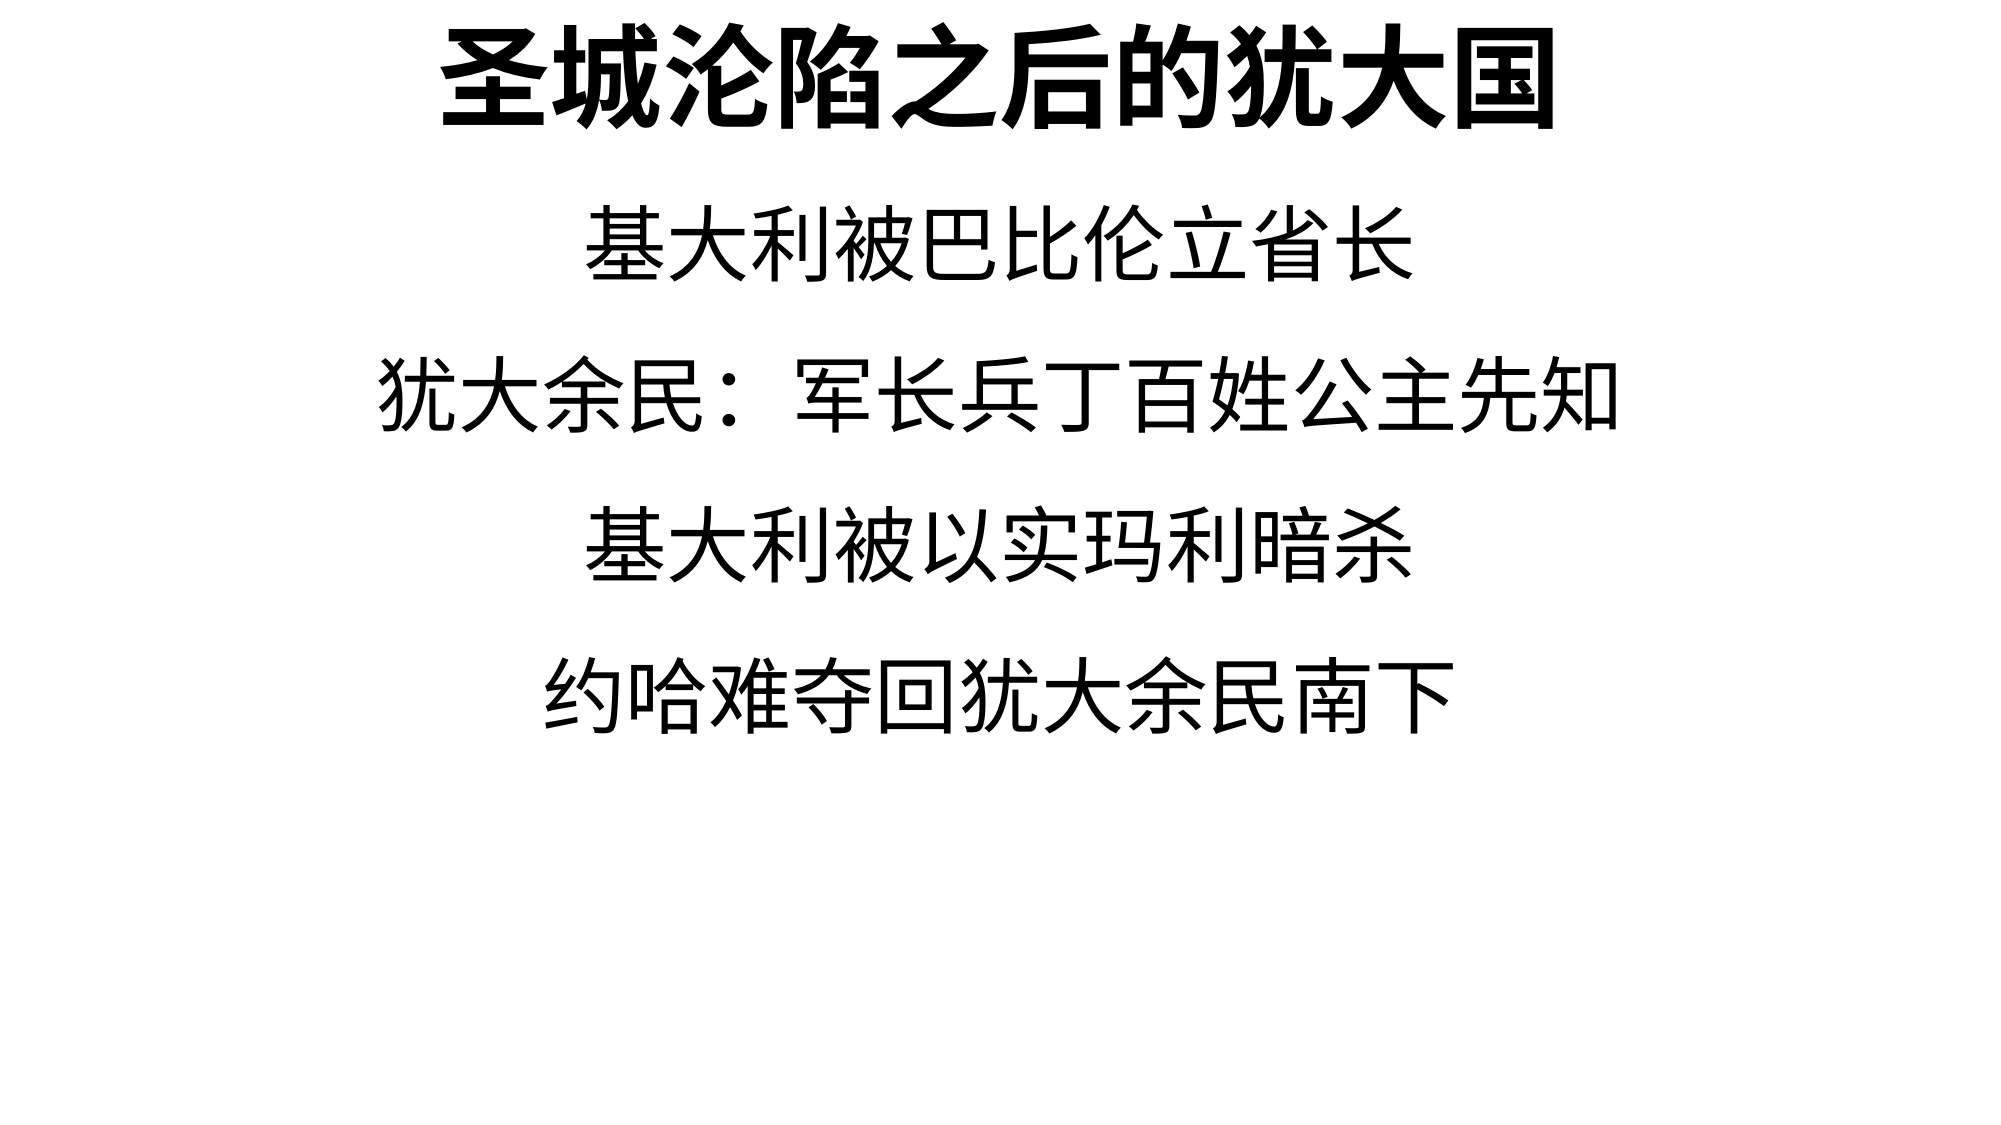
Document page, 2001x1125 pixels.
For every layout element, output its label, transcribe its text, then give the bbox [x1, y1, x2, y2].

text_box 圣城沦陷之后的犹大国 [0, 0, 2000, 149]
text_box 约哈难夺回犹大余民南下 [0, 636, 2000, 752]
text_box 犹大余民：军长兵丁百姓公主先知 [0, 335, 2000, 451]
text_box 基大利被以实玛利暗杀 [0, 486, 2000, 601]
text_box 基大利被巴比伦立省长 [0, 185, 2000, 300]
